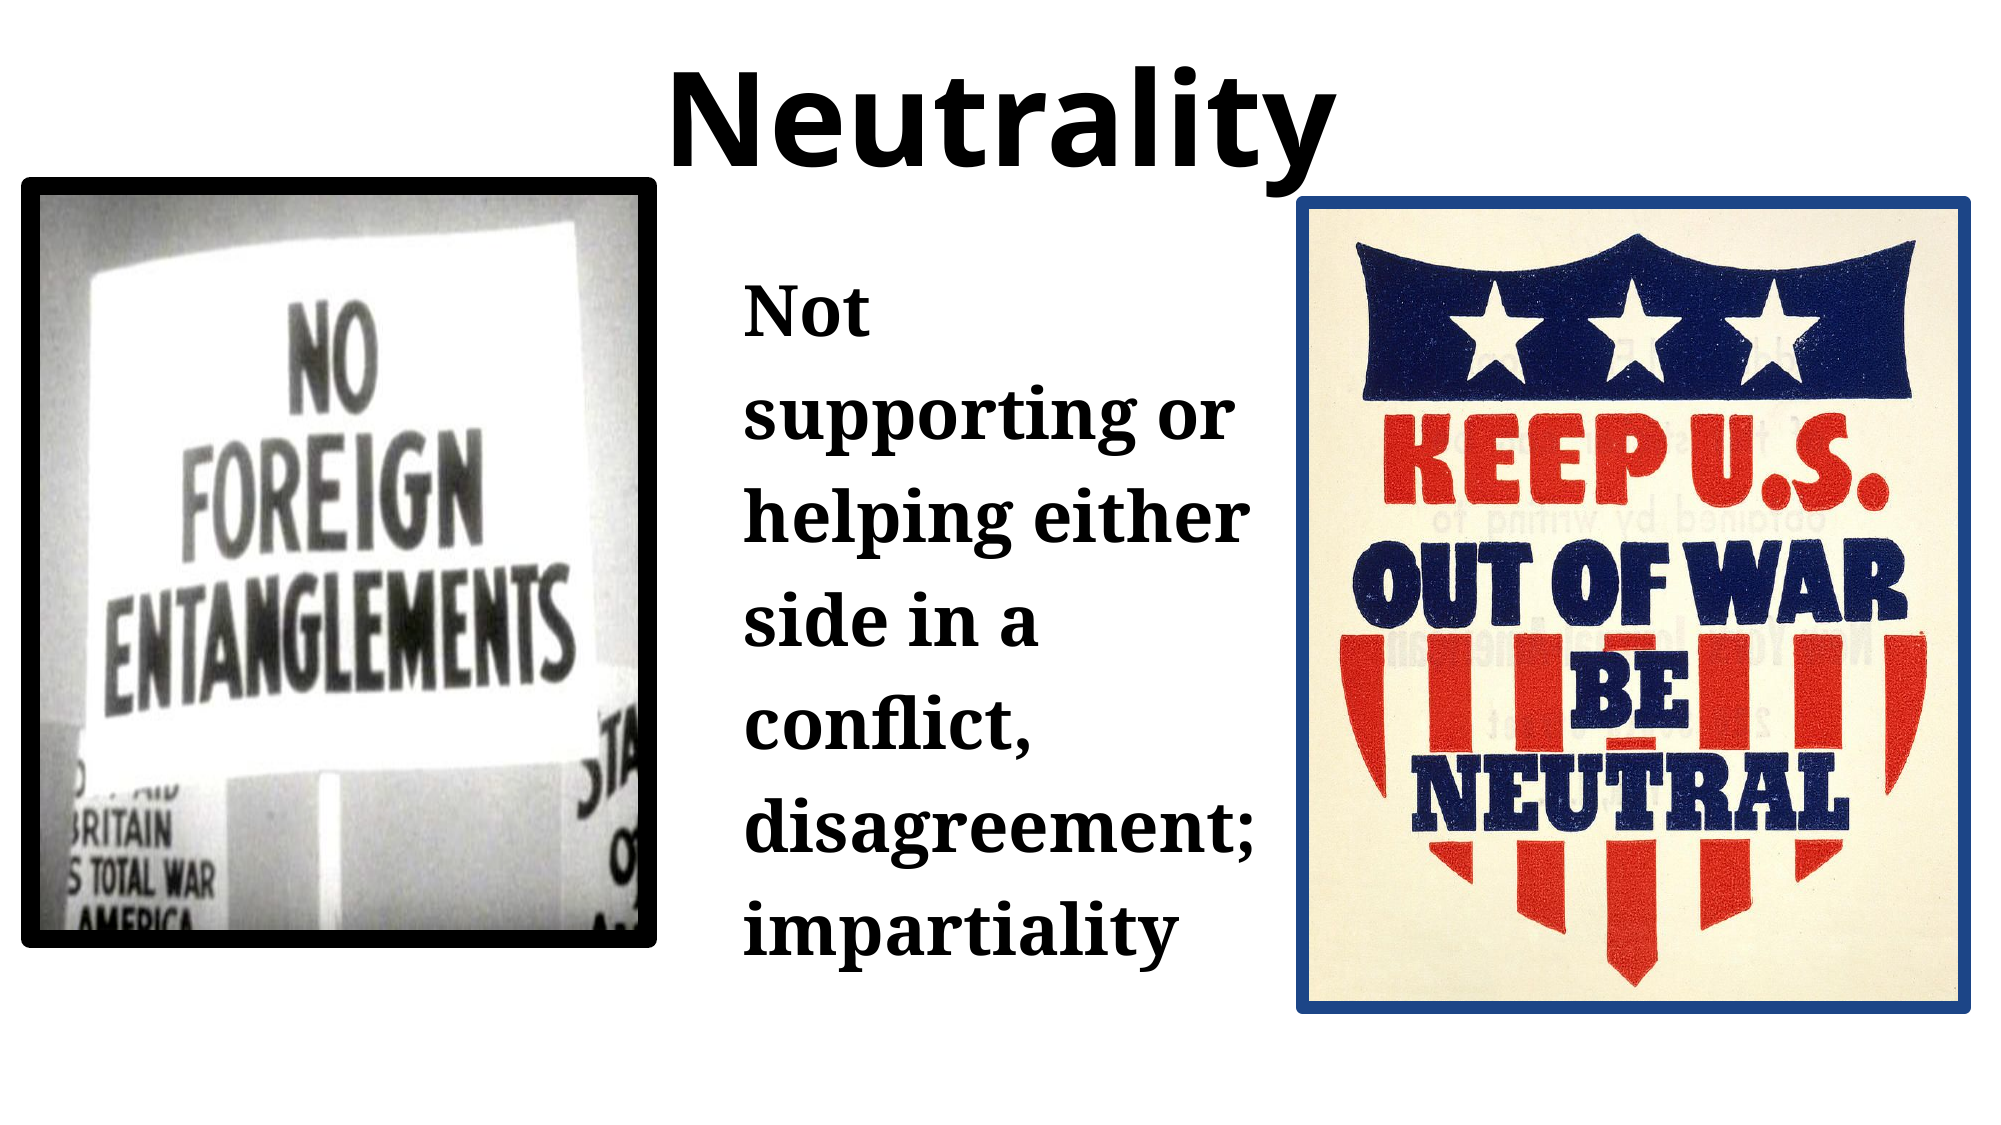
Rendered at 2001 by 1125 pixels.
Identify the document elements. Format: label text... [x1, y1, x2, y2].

picture [1308, 208, 1959, 1002]
picture [39, 195, 639, 930]
table_header Not supporting or helping either side in a conflict, disagreement; impartiality [734, 255, 1288, 999]
title Neutrality [137, 39, 1863, 209]
